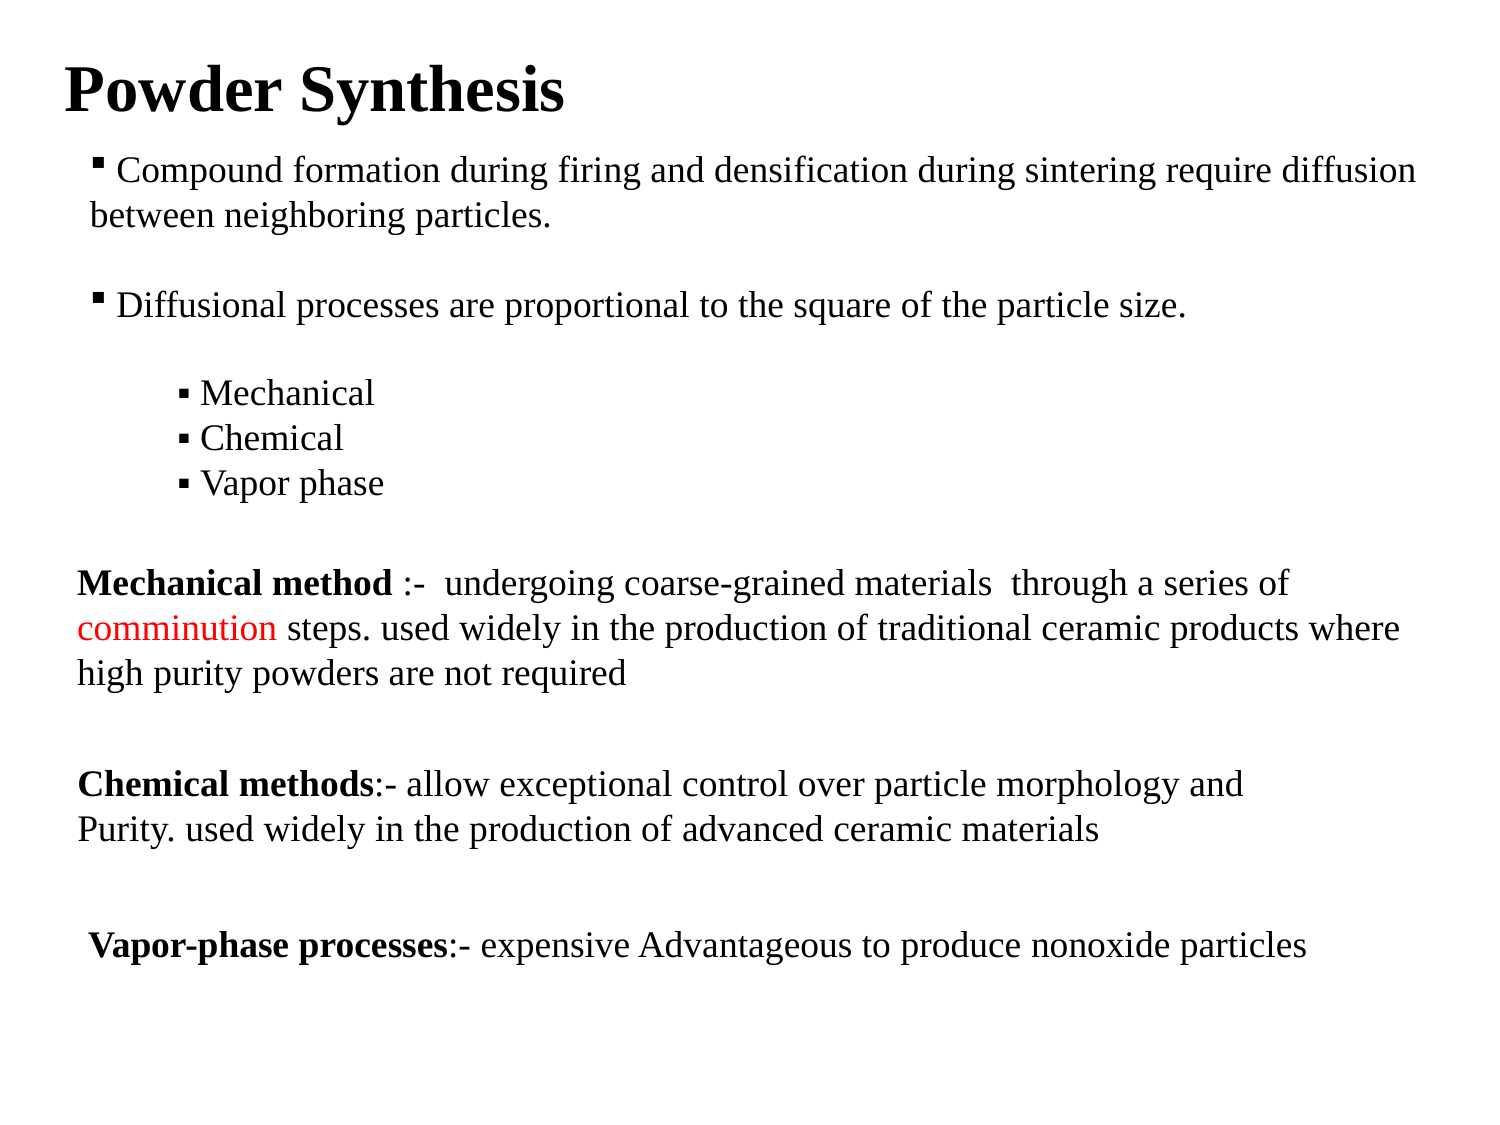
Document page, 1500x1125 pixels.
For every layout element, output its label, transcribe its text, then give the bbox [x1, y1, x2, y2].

text_box Vapor-phase processes:- expensive Advantageous to produce nonoxide particles [73, 912, 1324, 973]
text_box Powder Synthesis [49, 37, 1388, 133]
text_box ▪ Mechanical ▪ Chemical ▪ Vapor phase [162, 361, 913, 511]
text_box Chemical methods:- allow exceptional control over particle morphology and Purity. used widely in the production of advanced ceramic materials [62, 751, 1463, 857]
text_box Mechanical method :- undergoing coarse-grained materials through a series of comminution steps. used widely in the production of traditional ceramic products where high purity powders are not required [62, 550, 1475, 701]
text_box Compound formation during firing and densification during sintering require diffusion between neighboring particles. Diffusional processes are proportional to the square of the particle size. [75, 137, 1450, 333]
